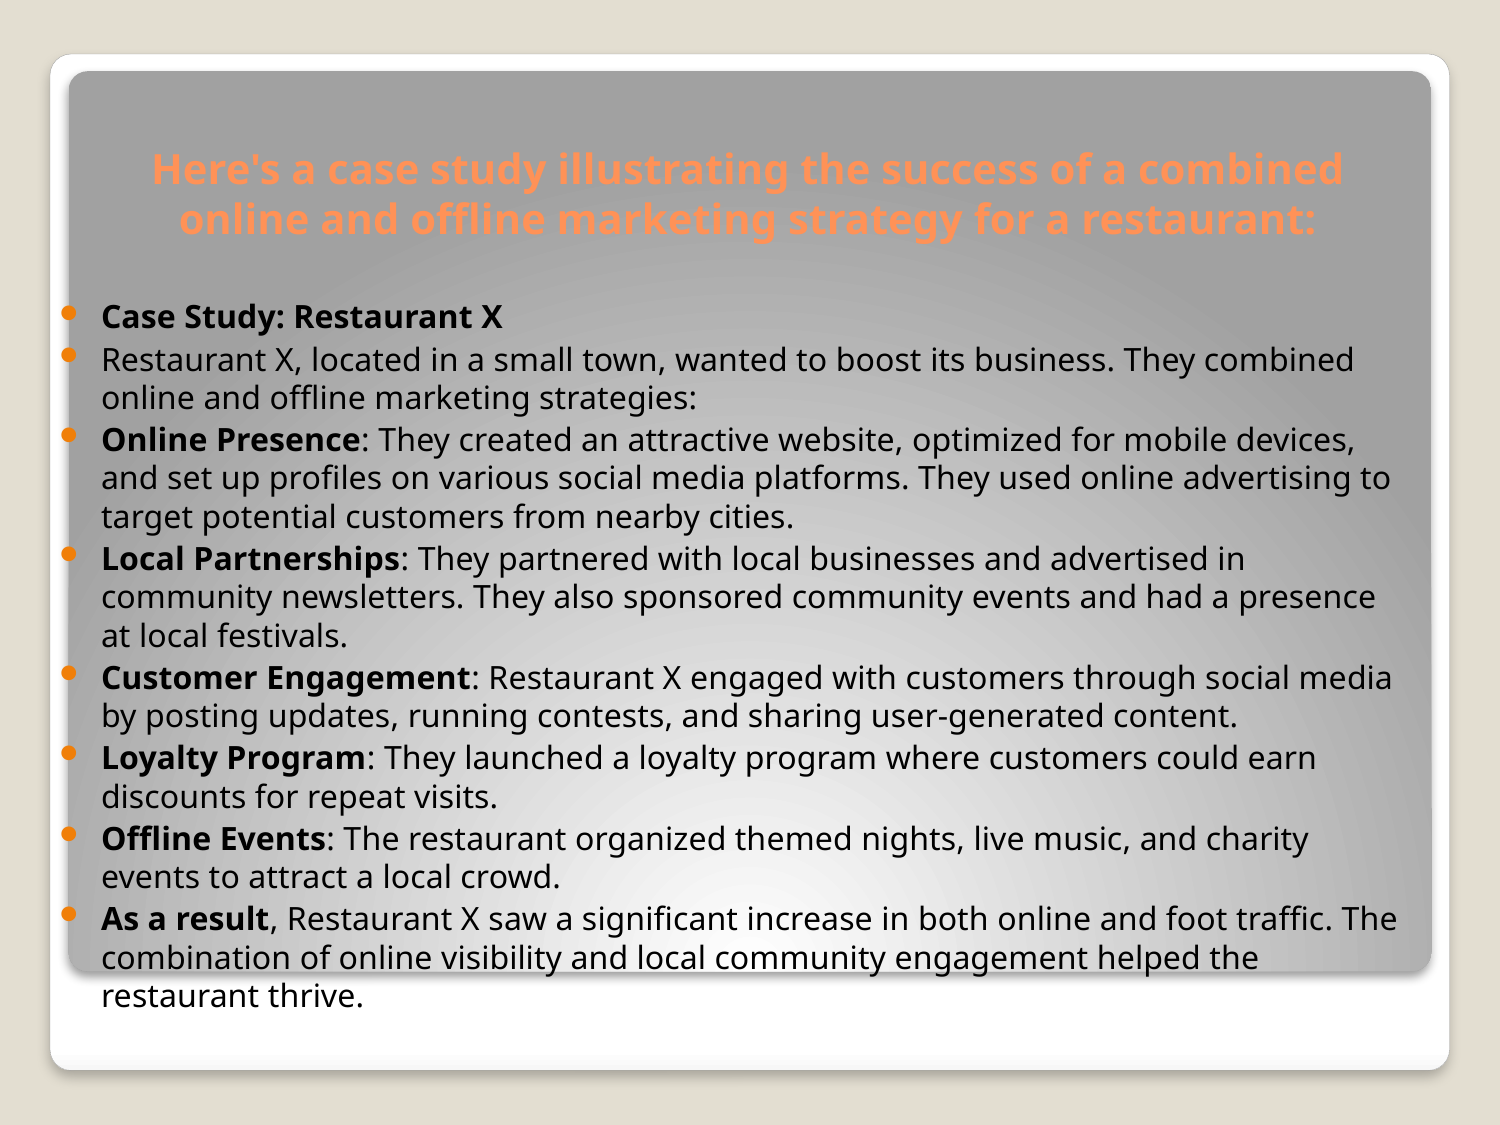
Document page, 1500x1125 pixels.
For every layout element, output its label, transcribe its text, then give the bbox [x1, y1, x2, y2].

title Here's a case study illustrating the success of a combined online and offline marketing strategy for a restaurant: [76, 78, 1420, 231]
list Case Study: Restaurant X Restaurant X, located in a small town, wanted to boost its business. They combined online and offline marketing strategies: Online Presence: They created an attractive website, optimized for mobile devices, and set up profiles on various social media platforms. They used online advertising to target potential customers from nearby cities. Local Partnerships: They partnered with local businesses and advertised in community newsletters. They also sponsored community events and had a presence at local festivals. Customer Engagement: Restaurant X engaged with customers through social media by posting updates, running contests, and sharing user-generated content. Loyalty Program: They launched a loyalty program where customers could earn discounts for repeat visits. Offline Events: The restaurant organized themed nights, live music, and charity events to attract a local crowd. As a result, Restaurant X saw a significant increase in both online and foot traffic. The combination of online visibility and local community engagement helped the restaurant thrive. [29, 231, 1420, 1024]
